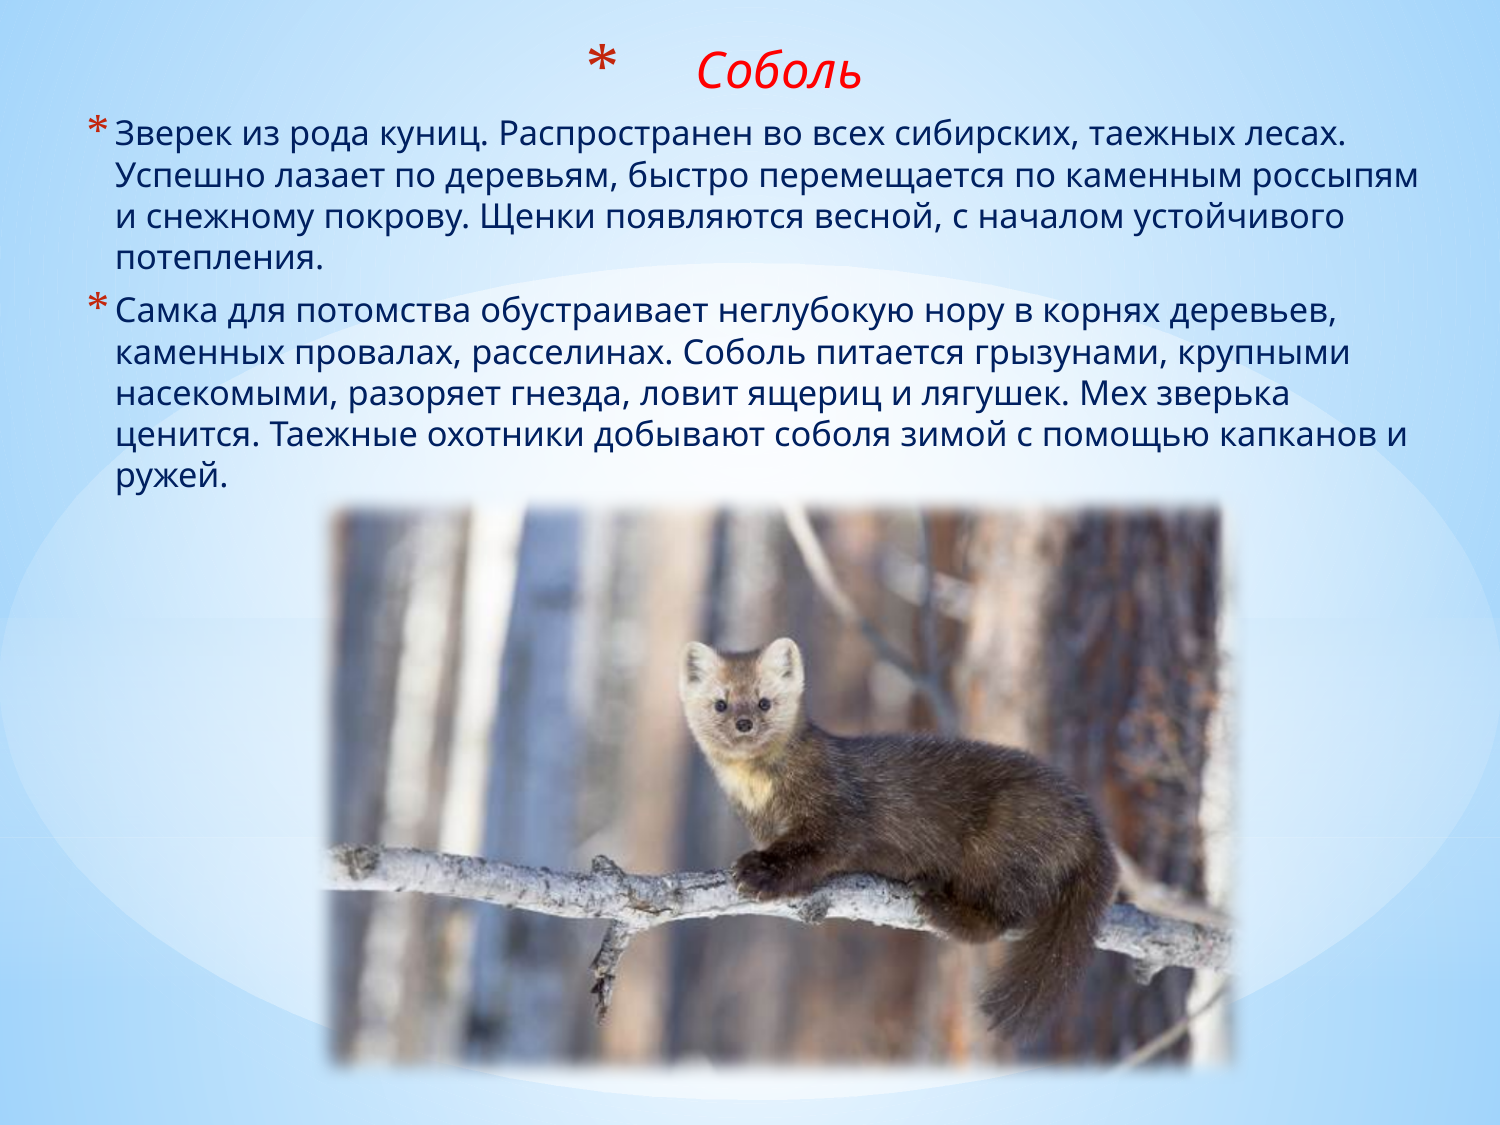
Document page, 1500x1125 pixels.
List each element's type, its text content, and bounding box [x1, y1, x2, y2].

list Соболь Зверек из рода куниц. Распространен во всех сибирских, таежных лесах. Успешно лазает по деревьям, быстро перемещается по каменным россыпям и снежному покрову. Щенки появляются весной, с началом устойчивого потепления. Самка для потомства обустраивает неглубокую нору в корнях деревьев, каменных провалах, расселинах. Соболь питается грызунами, крупными насекомыми, разоряет гнезда, ловит ящериц и лягушек. Мех зверька ценится. Таежные охотники добывают соболя зимой с помощью капканов и ружей. [64, 30, 1459, 504]
picture [312, 491, 1251, 1084]
